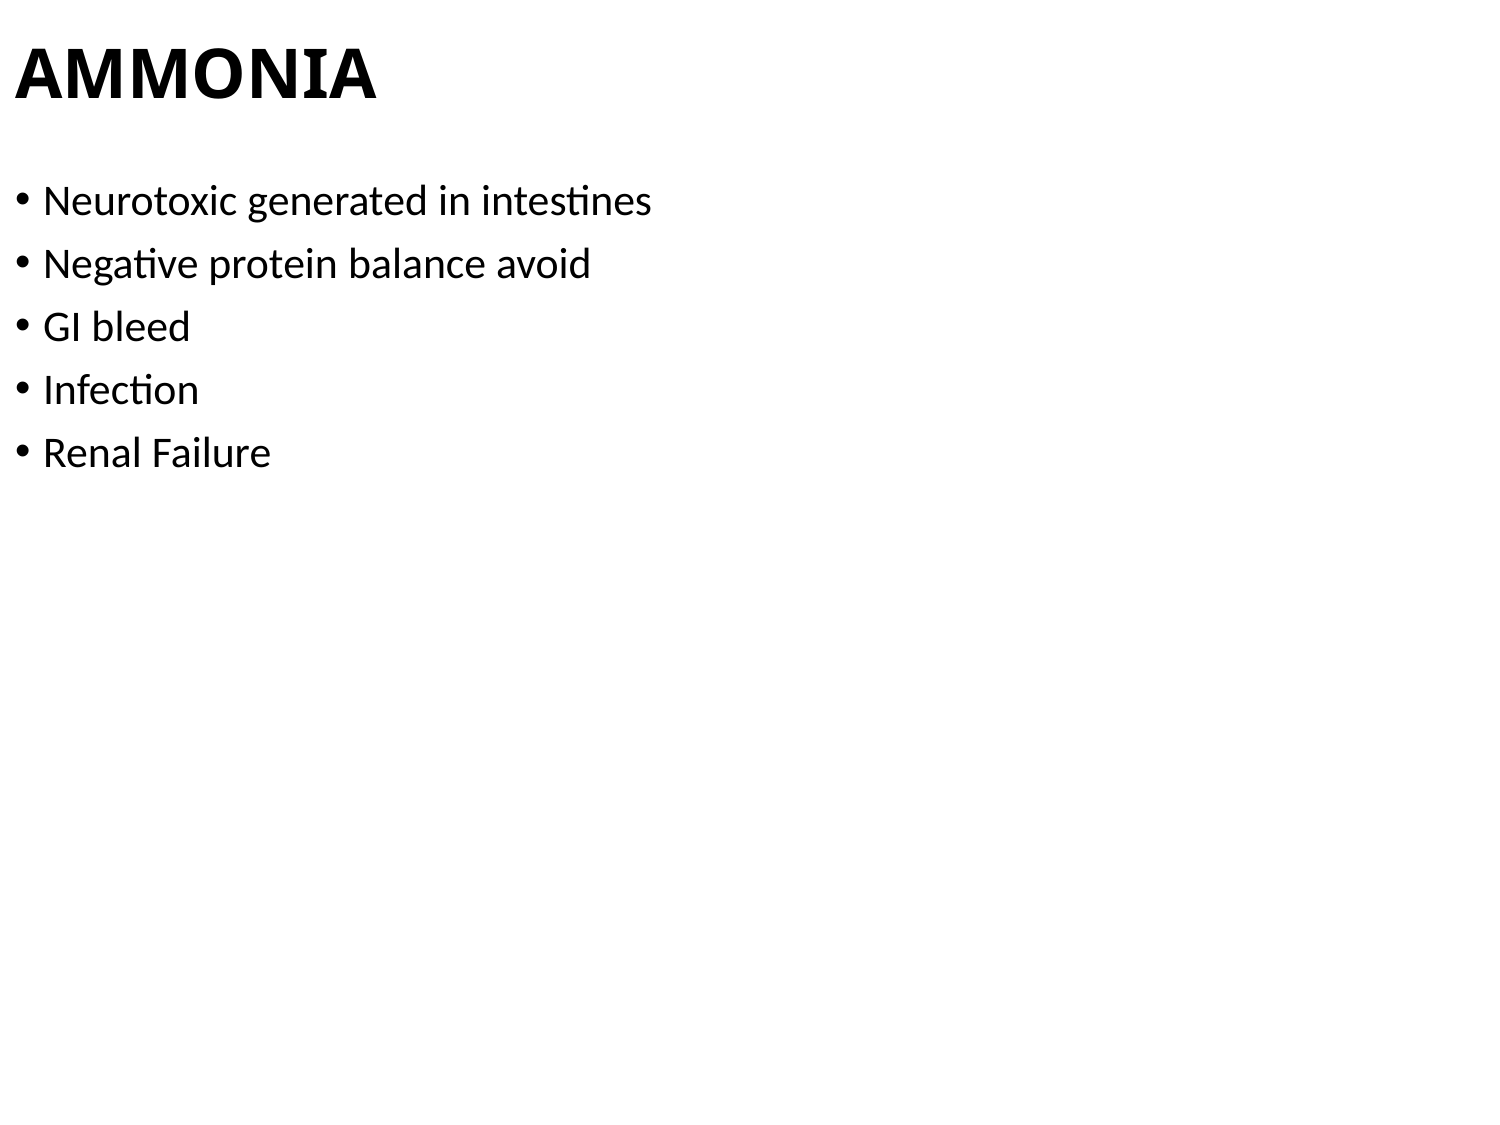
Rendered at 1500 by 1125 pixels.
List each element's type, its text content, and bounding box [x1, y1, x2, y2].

title AMMONIA [0, 0, 1500, 153]
list Neurotoxic generated in intestines Negative protein balance avoid GI bleed Infection Renal Failure [0, 170, 1500, 1125]
